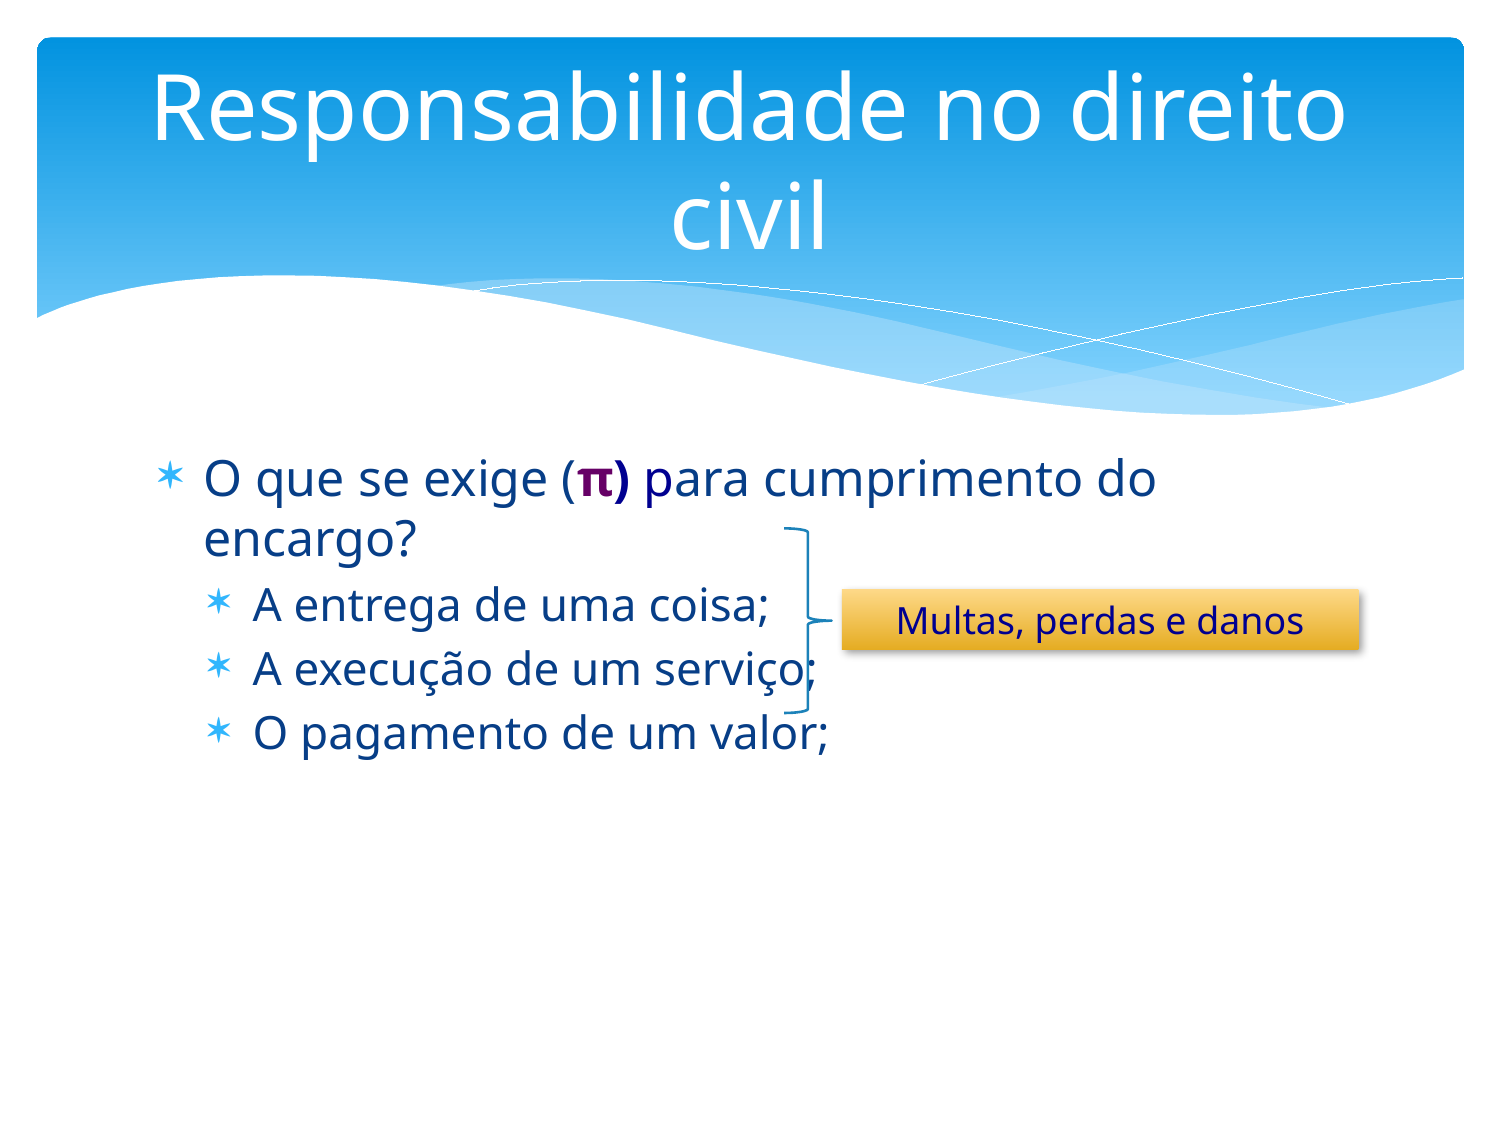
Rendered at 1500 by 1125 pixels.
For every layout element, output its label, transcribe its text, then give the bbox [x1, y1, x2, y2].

title Responsabilidade no direito civil [75, 55, 1425, 261]
list O que se exige (π) para cumprimento do encargo? A entrega de uma coisa; A execução de um serviço; O pagamento de um valor; [143, 438, 1359, 1005]
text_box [783, 528, 1359, 714]
